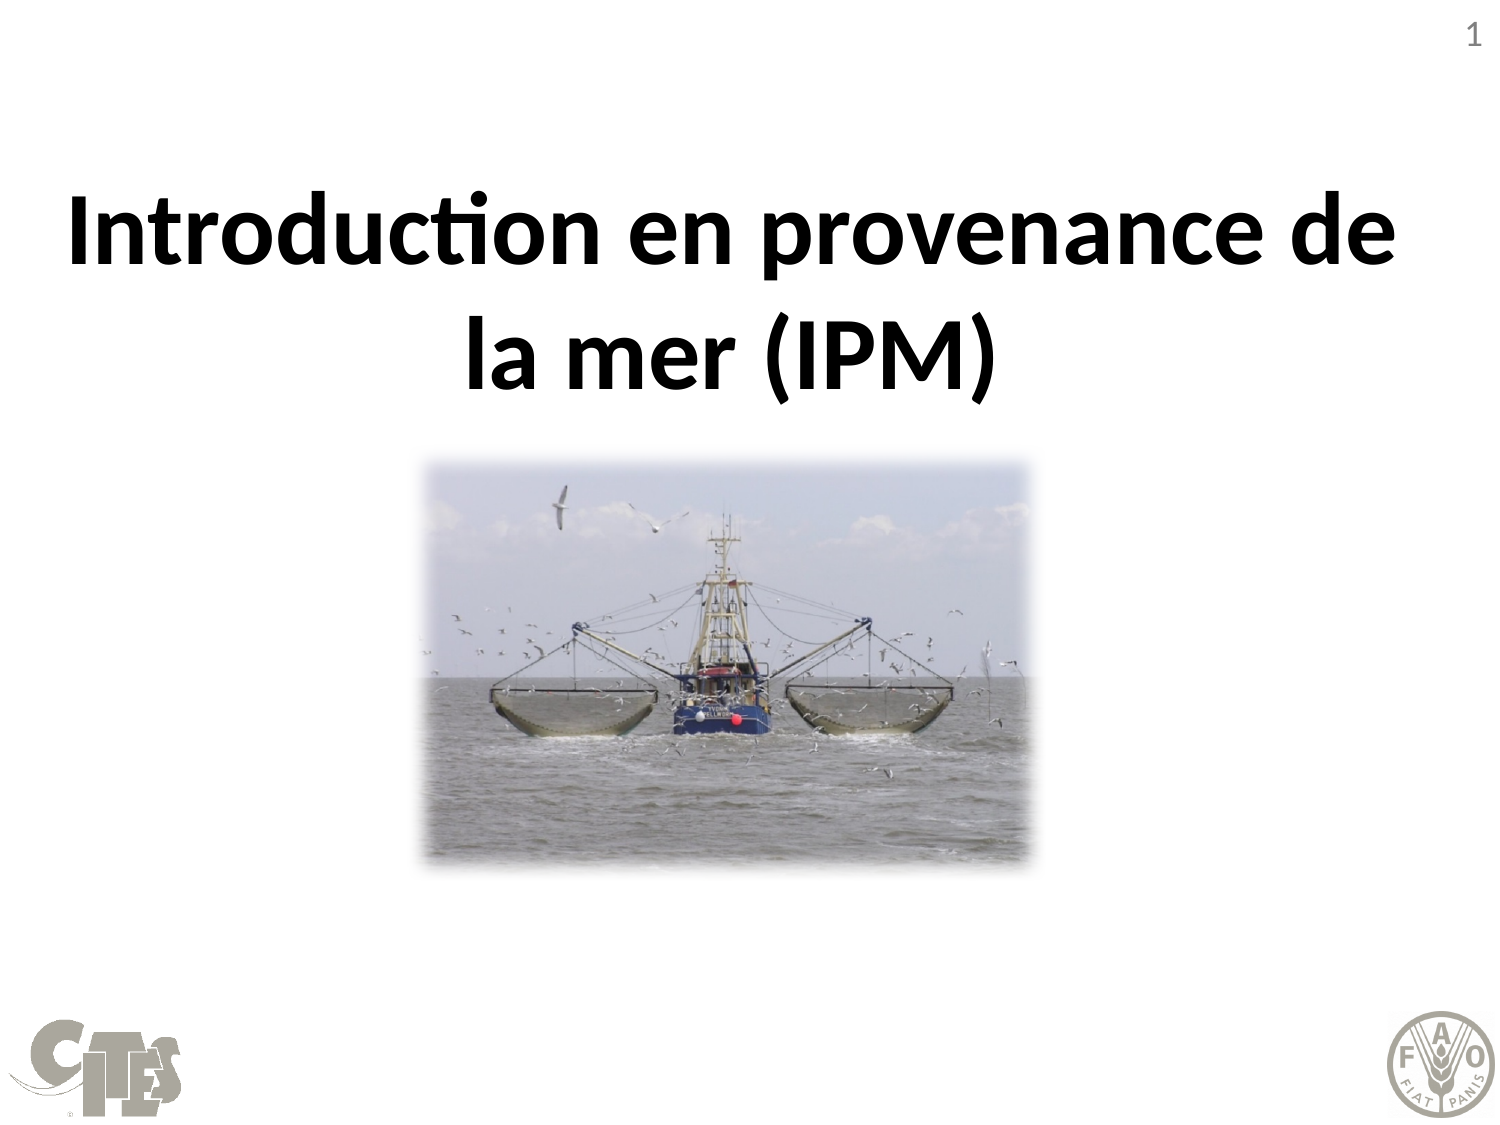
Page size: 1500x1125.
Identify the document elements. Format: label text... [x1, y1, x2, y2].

title Introduction en provenance de la mer (IPM) [40, 184, 1424, 386]
picture [407, 444, 1046, 881]
